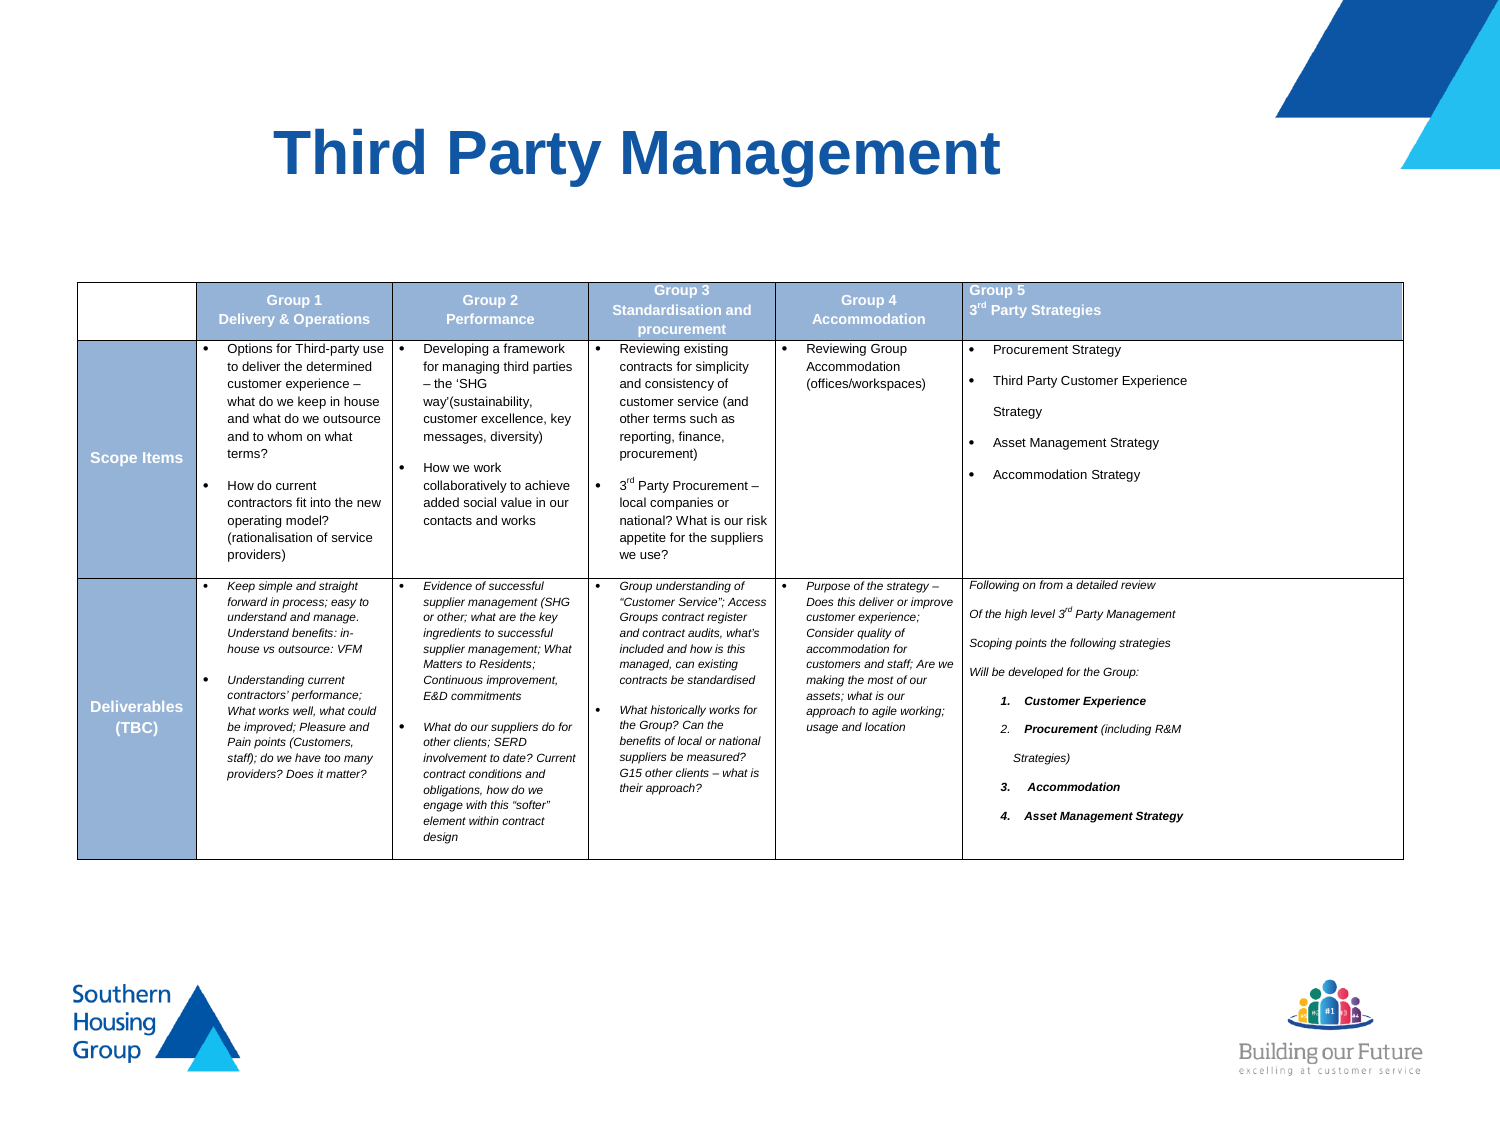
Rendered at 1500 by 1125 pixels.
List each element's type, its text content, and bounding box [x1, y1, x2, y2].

picture [1275, 0, 1500, 169]
picture [1202, 942, 1459, 1111]
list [64, 281, 1415, 860]
title Third Party Management [64, 66, 1211, 233]
picture [64, 976, 248, 1078]
